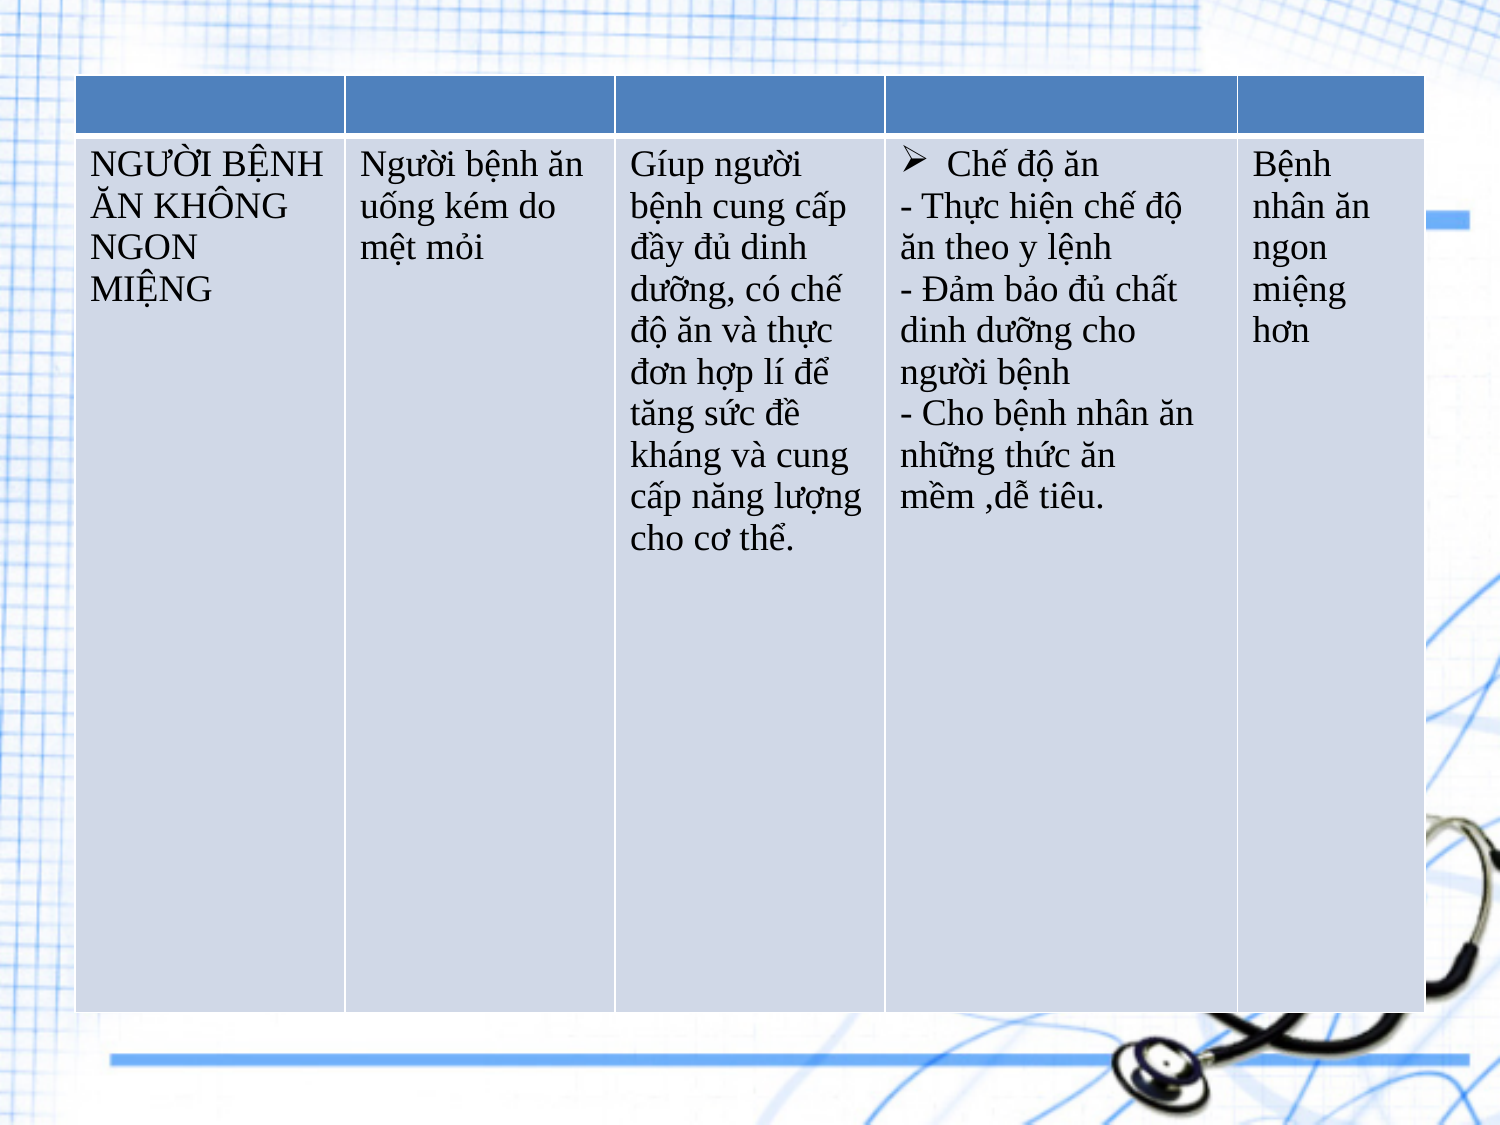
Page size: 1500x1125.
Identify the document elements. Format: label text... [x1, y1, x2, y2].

table_cell Bệnh nhân ăn ngon miệng hơn [1238, 139, 1424, 1012]
table_header [616, 76, 884, 133]
table_cell Chế độ ăn - Thực hiện chế độ ăn theo y lệnh - Đảm bảo đủ chất dinh dưỡng cho người bệnh - Cho bệnh nhân ăn những thức ăn mềm ,dễ tiêu. [886, 139, 1237, 1012]
table_header [886, 76, 1237, 133]
table_cell Người bệnh ăn uống kém do mệt mỏi [346, 139, 614, 1012]
table_header [346, 76, 614, 133]
table_cell NGƯỜI BỆNH ĂN KHÔNG NGON MIỆNG [76, 139, 344, 1012]
table_header [76, 76, 344, 133]
picture [0, 0, 1500, 1125]
table_cell Gíup người bệnh cung cấp đầy đủ dinh dưỡng, có chế độ ăn và thực đơn hợp lí để tăng sức đề kháng và cung cấp năng lượng cho cơ thể. [616, 139, 884, 1012]
table_header [1238, 76, 1424, 133]
